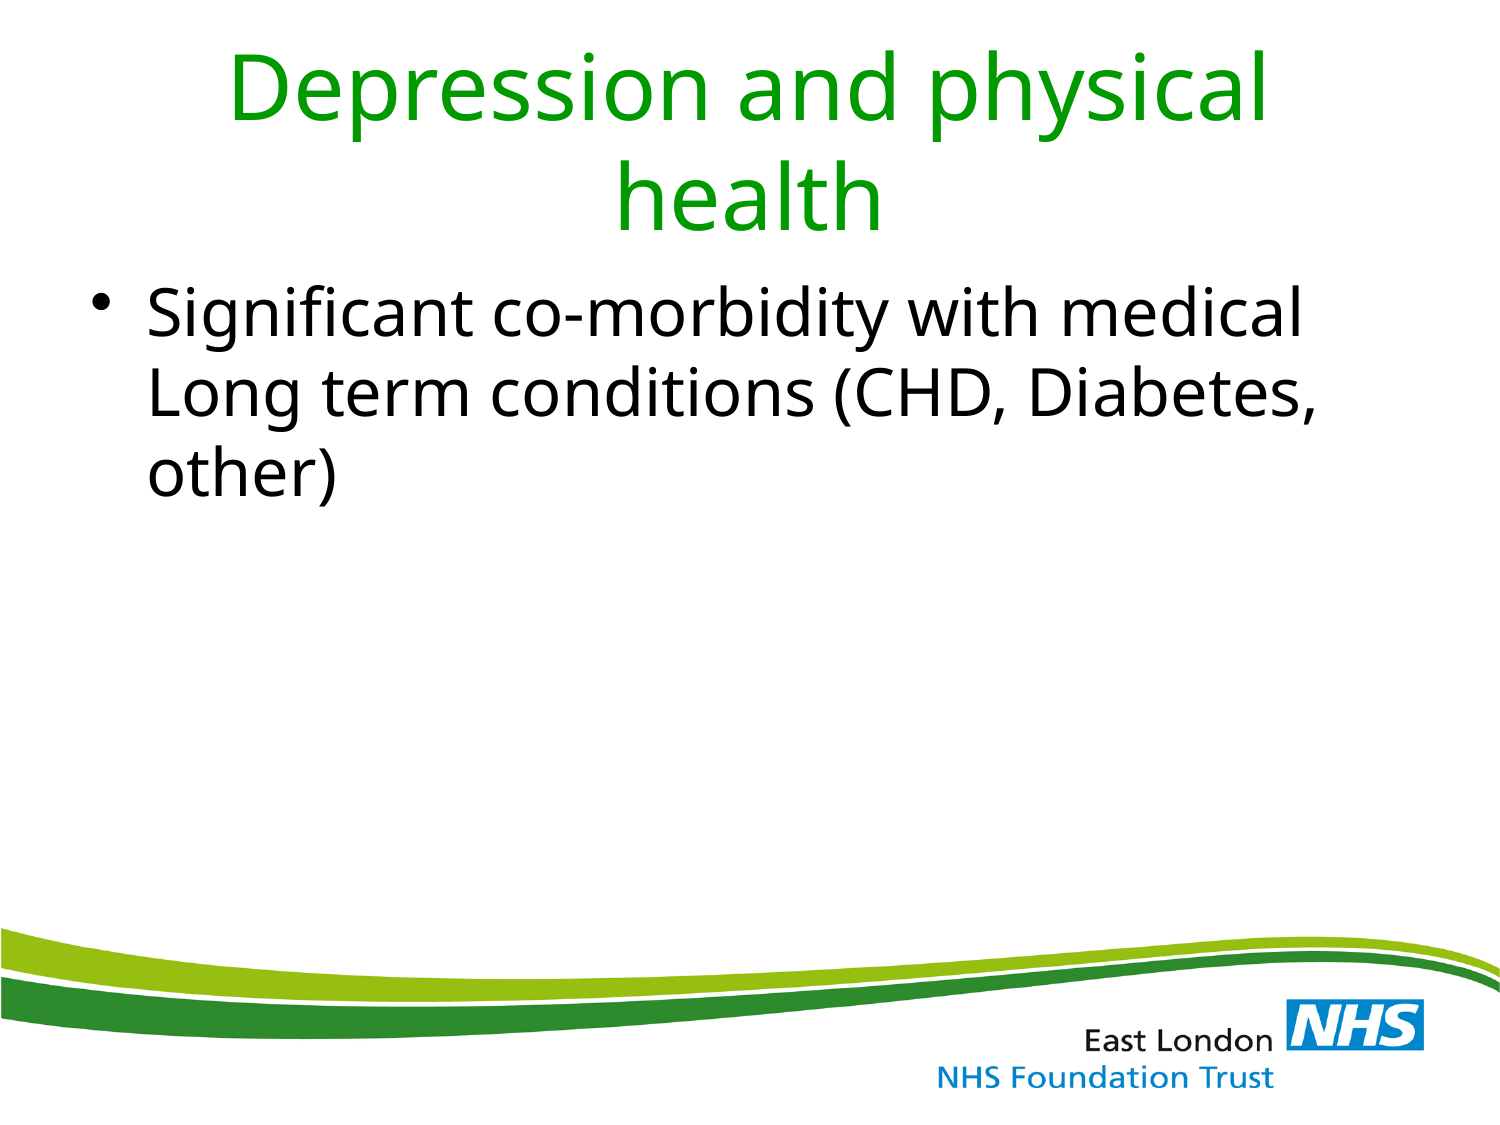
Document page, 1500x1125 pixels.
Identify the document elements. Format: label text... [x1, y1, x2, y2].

title Depression and physical health [74, 44, 1426, 233]
picture [1093, 1074, 1102, 1088]
picture [942, 1072, 952, 1088]
picture [1032, 1074, 1042, 1086]
list Significant co-morbidity with medical Long term conditions (CHD, Diabetes, other) [74, 262, 1426, 1006]
picture [1338, 1006, 1384, 1045]
picture [1175, 1075, 1183, 1088]
picture [1380, 1006, 1418, 1046]
picture [966, 1078, 978, 1088]
picture [1292, 1006, 1341, 1045]
picture [0, 928, 1500, 1088]
picture [1073, 1075, 1081, 1088]
picture [1154, 1074, 1164, 1086]
